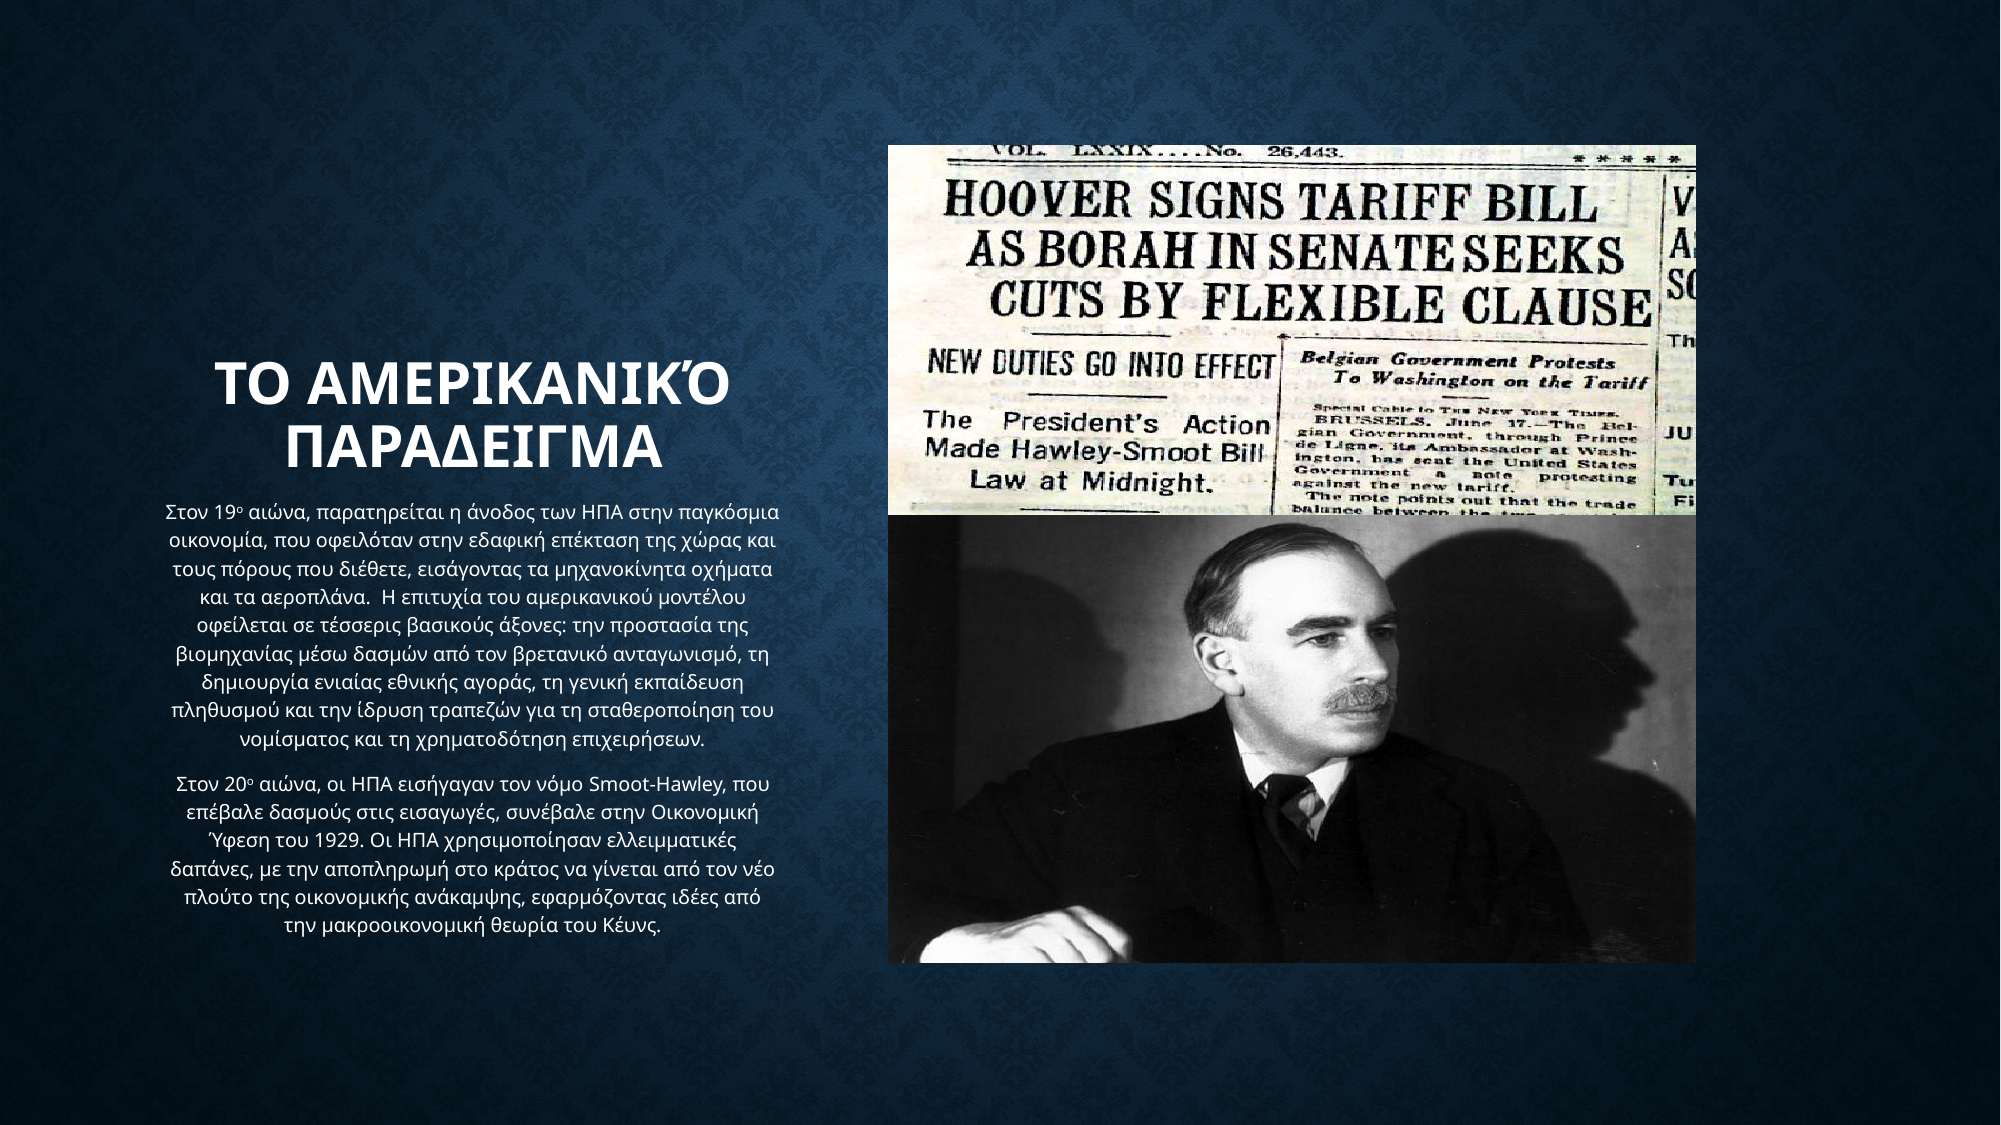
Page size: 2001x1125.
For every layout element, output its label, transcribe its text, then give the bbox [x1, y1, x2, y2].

picture [887, 515, 1697, 964]
title Το αμερικανικό παρΑδειγμα [150, 99, 796, 487]
list Στον 19ο αιώνα, παρατηρείται η άνοδος των ΗΠΑ στην παγκόσμια οικονομία, που οφειλόταν στην εδαφική επέκταση της χώρας και τους πόρους που διέθετε, εισάγοντας τα μηχανοκίνητα οχήματα και τα αεροπλάνα. Η επιτυχία του αμερικανικού μοντέλου οφείλεται σε τέσσερις βασικούς άξονες: την προστασία της βιομηχανίας μέσω δασμών από τον βρετανικό ανταγωνισμό, τη δημιουργία ενιαίας εθνικής αγοράς, τη γενική εκπαίδευση πληθυσμού και την ίδρυση τραπεζών για τη σταθεροποίηση του νομίσματος και τη χρηματοδότηση επιχειρήσεων. Στον 20ο αιώνα, οι ΗΠΑ εισήγαγαν τον νόμο Smoot-Hawley, που επέβαλε δασμούς στις εισαγωγές, συνέβαλε στην Oικονομική Ύφεση του 1929. Οι ΗΠΑ χρησιμοποίησαν ελλειμματικές δαπάνες, με την αποπληρωμή στο κράτος να γίνεται από τον νέο πλούτο της οικονομικής ανάκαμψης, εφαρμόζοντας ιδέες από την μακροοικονομική θεωρία του Κέυνς. [150, 487, 796, 950]
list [887, 144, 1697, 515]
